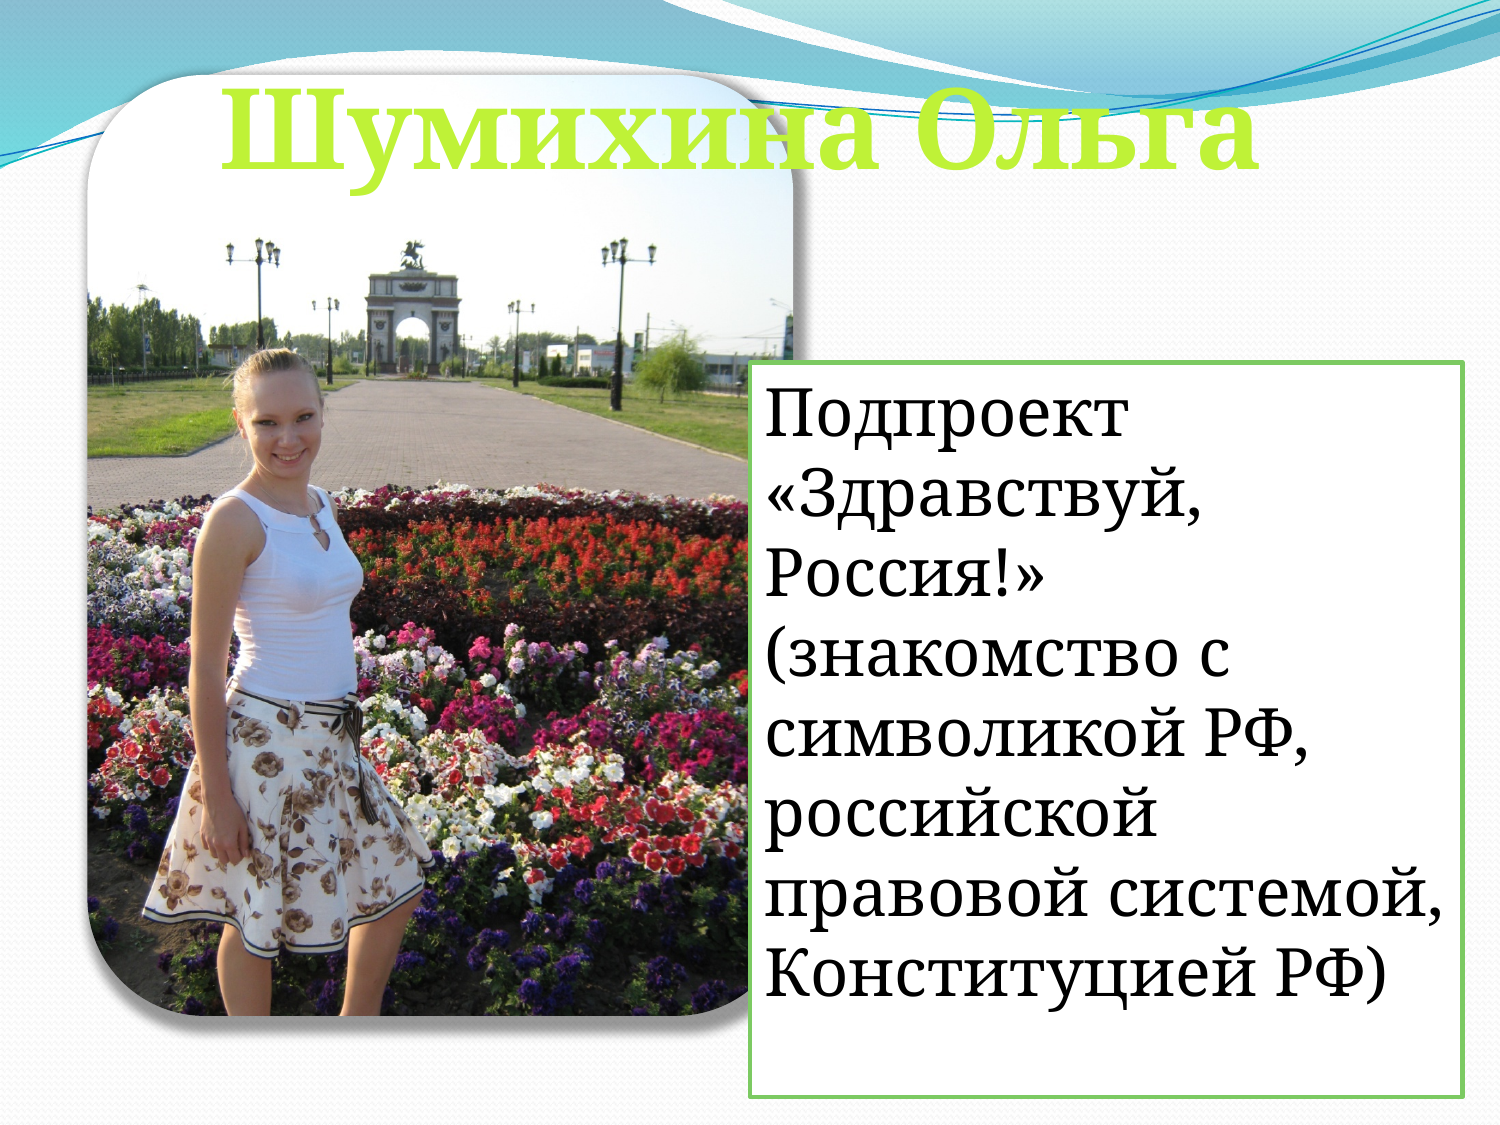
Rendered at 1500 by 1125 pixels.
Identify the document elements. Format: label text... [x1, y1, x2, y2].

text_box Подпроект «Здравствуй, Россия!» (знакомство с символикой РФ, российской правовой системой, Конституцией РФ) [748, 360, 1465, 1099]
text_box Шумихина Ольга [205, 49, 1279, 335]
picture [87, 74, 794, 1017]
